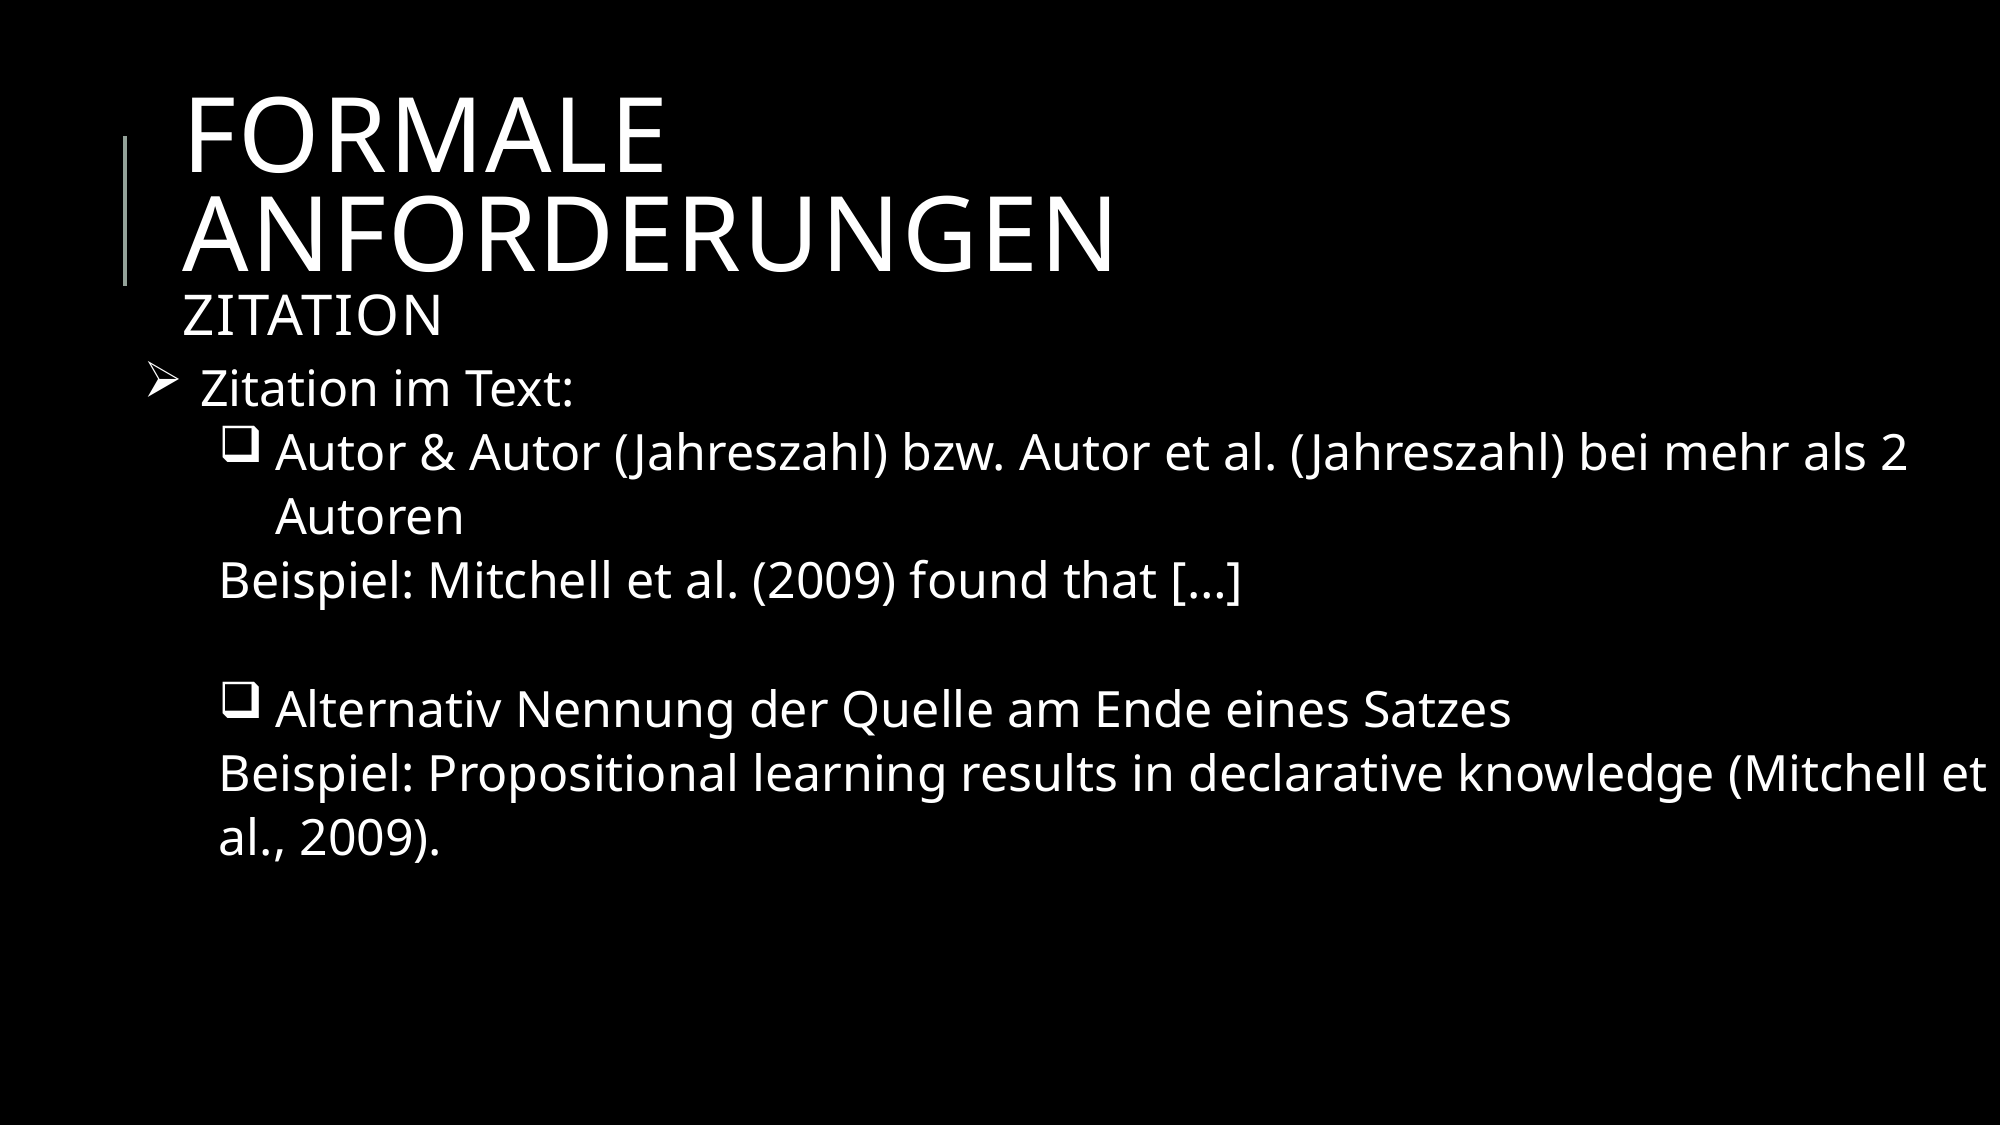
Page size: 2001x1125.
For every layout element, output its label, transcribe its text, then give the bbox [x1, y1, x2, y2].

text_box Zitation im Text: Autor & Autor (Jahreszahl) bzw. Autor et al. (Jahreszahl) bei mehr als 2 Autoren Beispiel: Mitchell et al. (2009) found that […] Alternativ Nennung der Quelle am Ende eines Satzes Beispiel: Propositional learning results in declarative knowledge (Mitchell et al., 2009). [128, 284, 2000, 937]
title Formale Anforderungen zitation [168, 96, 1648, 284]
